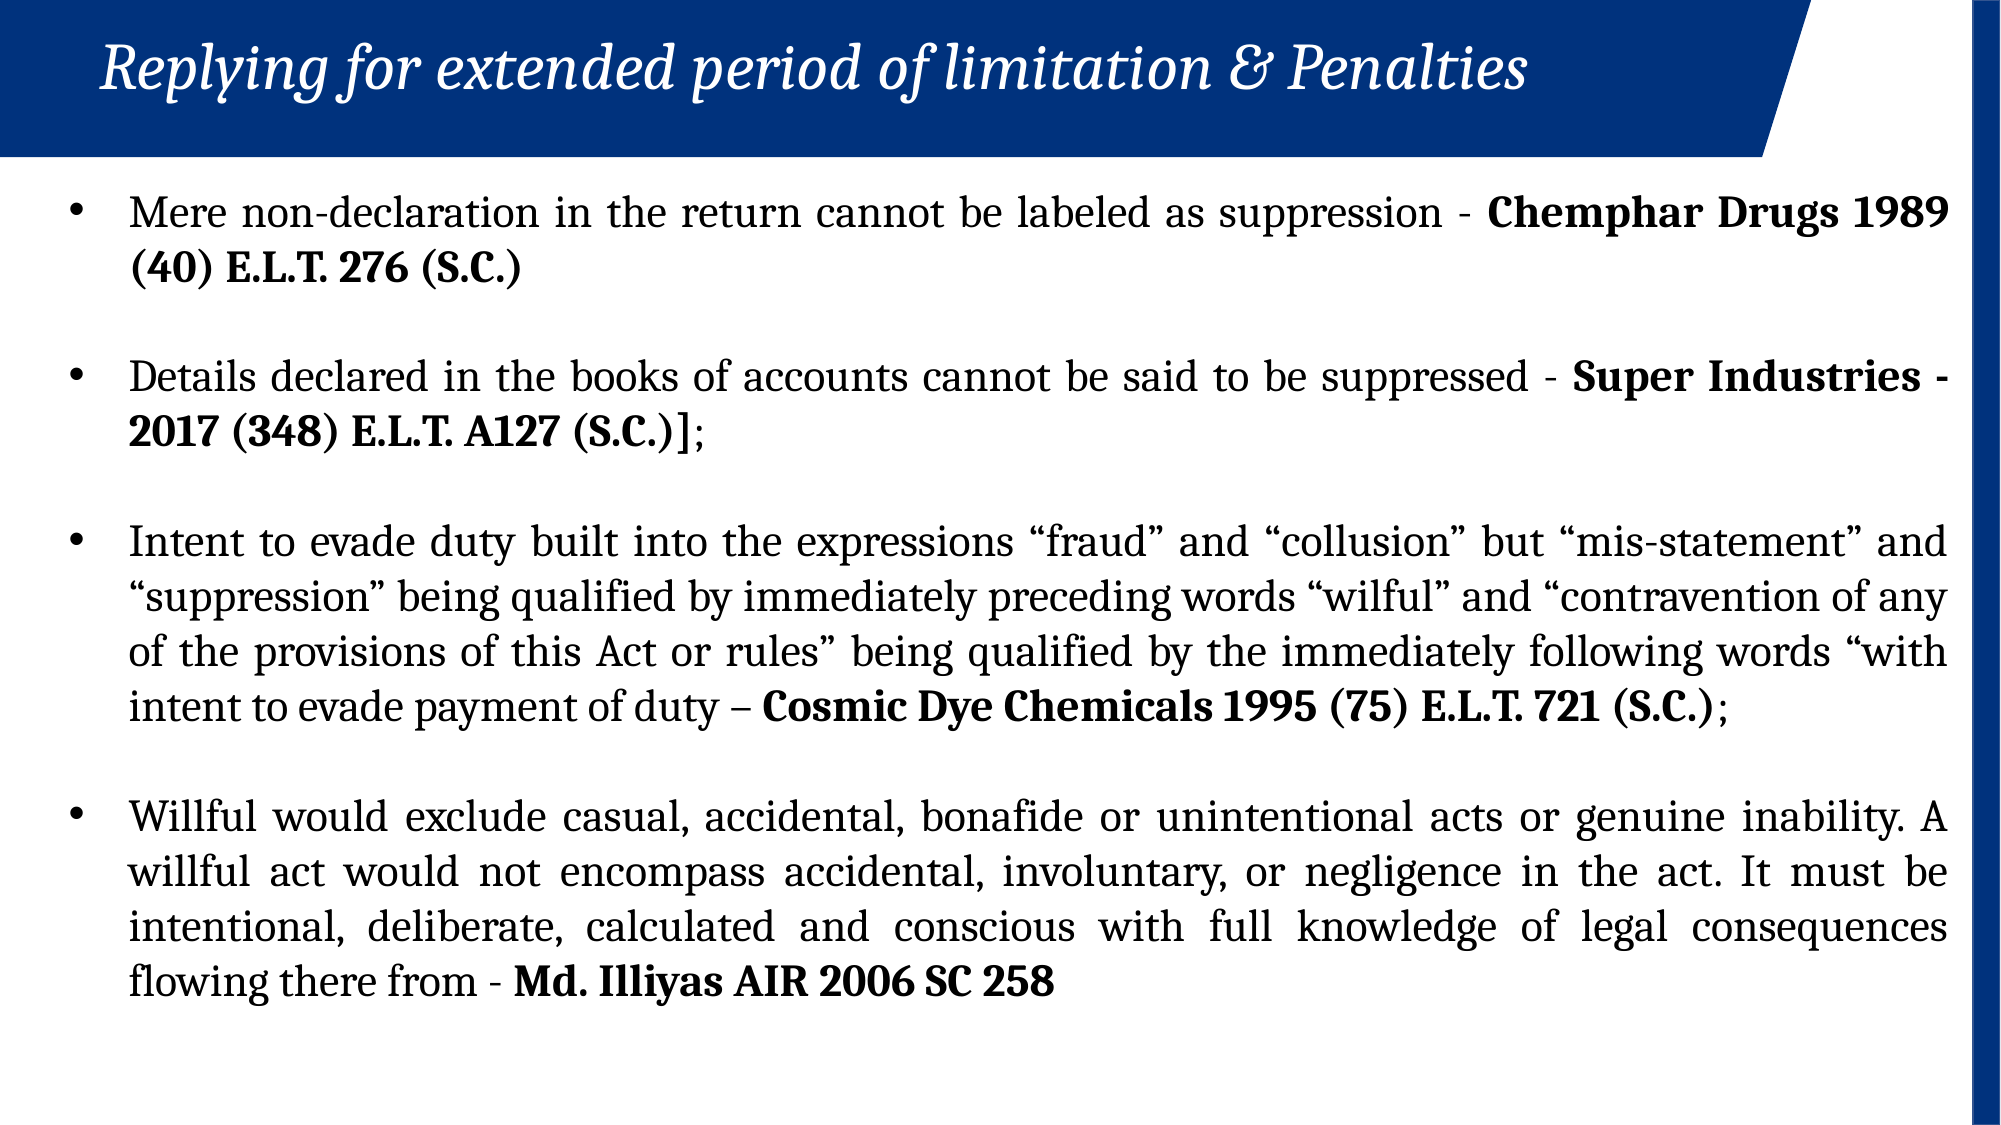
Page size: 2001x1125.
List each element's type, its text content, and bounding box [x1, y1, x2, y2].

list Mere non-declaration in the return cannot be labeled as suppression - Chemphar Drugs 1989 (40) E.L.T. 276 (S.C.) Details declared in the books of accounts cannot be said to be suppressed - Super Industries - 2017 (348) E.L.T. A127 (S.C.)]; Intent to evade duty built into the expressions “fraud” and “collusion” but “mis-statement” and “suppression” being qualified by immediately preceding words “wilful” and “contravention of any of the provisions of this Act or rules” being qualified by the immediately following words “with intent to evade payment of duty – Cosmic Dye Chemicals 1995 (75) E.L.T. 721 (S.C.); Willful would exclude casual, accidental, bonafide or unintentional acts or genuine inability. A willful act would not encompass accidental, involuntary, or negligence in the act. It must be intentional, deliberate, calculated and conscious with full knowledge of legal consequences flowing there from - Md. Illiyas AIR 2006 SC 258 [53, 173, 1965, 1035]
list Replying for extended period of limitation & Penalties [84, 24, 1770, 121]
